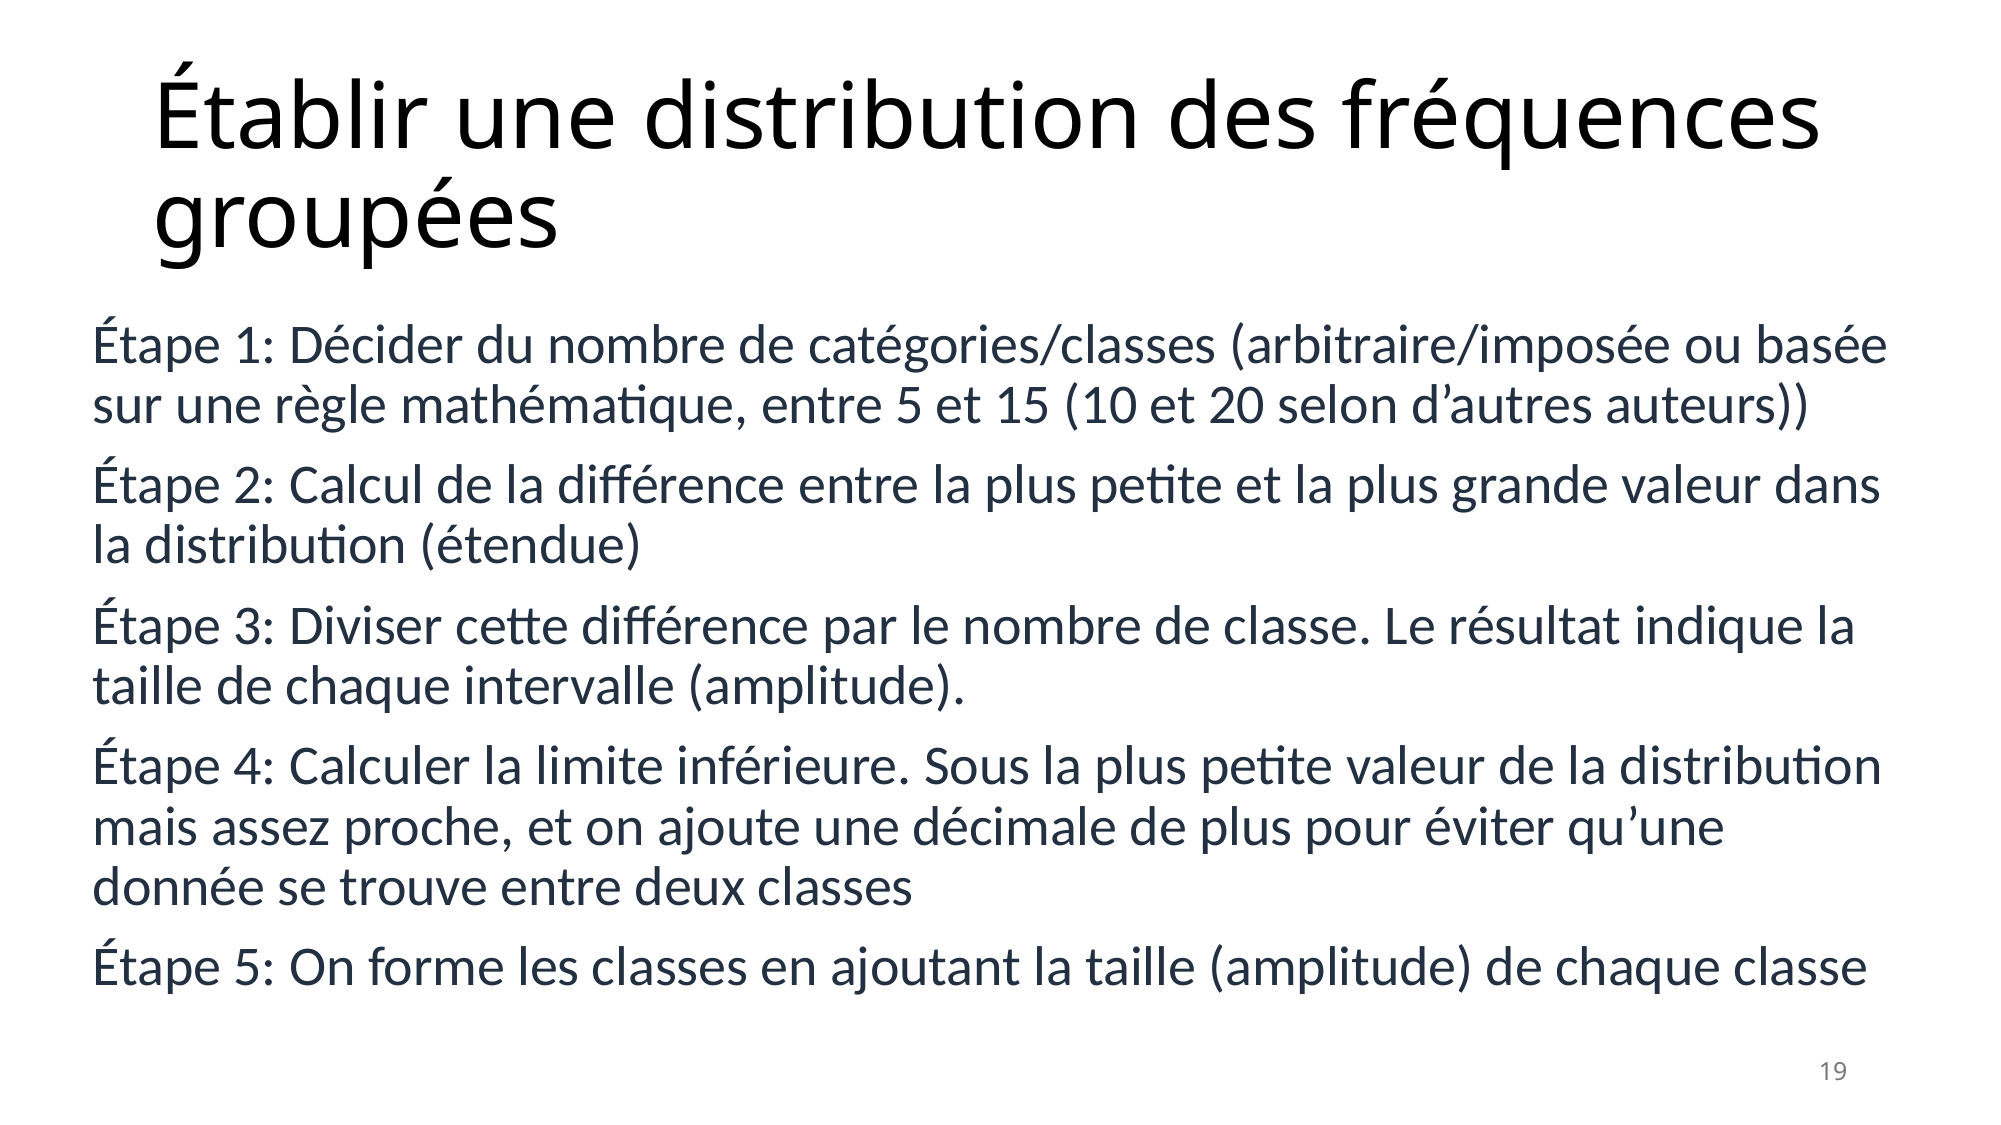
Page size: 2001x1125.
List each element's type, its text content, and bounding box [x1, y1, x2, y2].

list Étape 1: Décider du nombre de catégories/classes (arbitraire/imposée ou basée sur une règle mathématique, entre 5 et 15 (10 et 20 selon d’autres auteurs)) Étape 2: Calcul de la différence entre la plus petite et la plus grande valeur dans la distribution (étendue) Étape 3: Diviser cette différence par le nombre de classe. Le résultat indique la taille de chaque intervalle (amplitude). Étape 4: Calculer la limite inférieure. Sous la plus petite valeur de la distribution mais assez proche, et on ajoute une décimale de plus pour éviter qu’une donnée se trouve entre deux classes Étape 5: On forme les classes en ajoutant la taille (amplitude) de chaque classe [78, 299, 1925, 1014]
title Établir une distribution des fréquences groupées [137, 59, 1863, 278]
slide_number 19 [1412, 1042, 1863, 1103]
